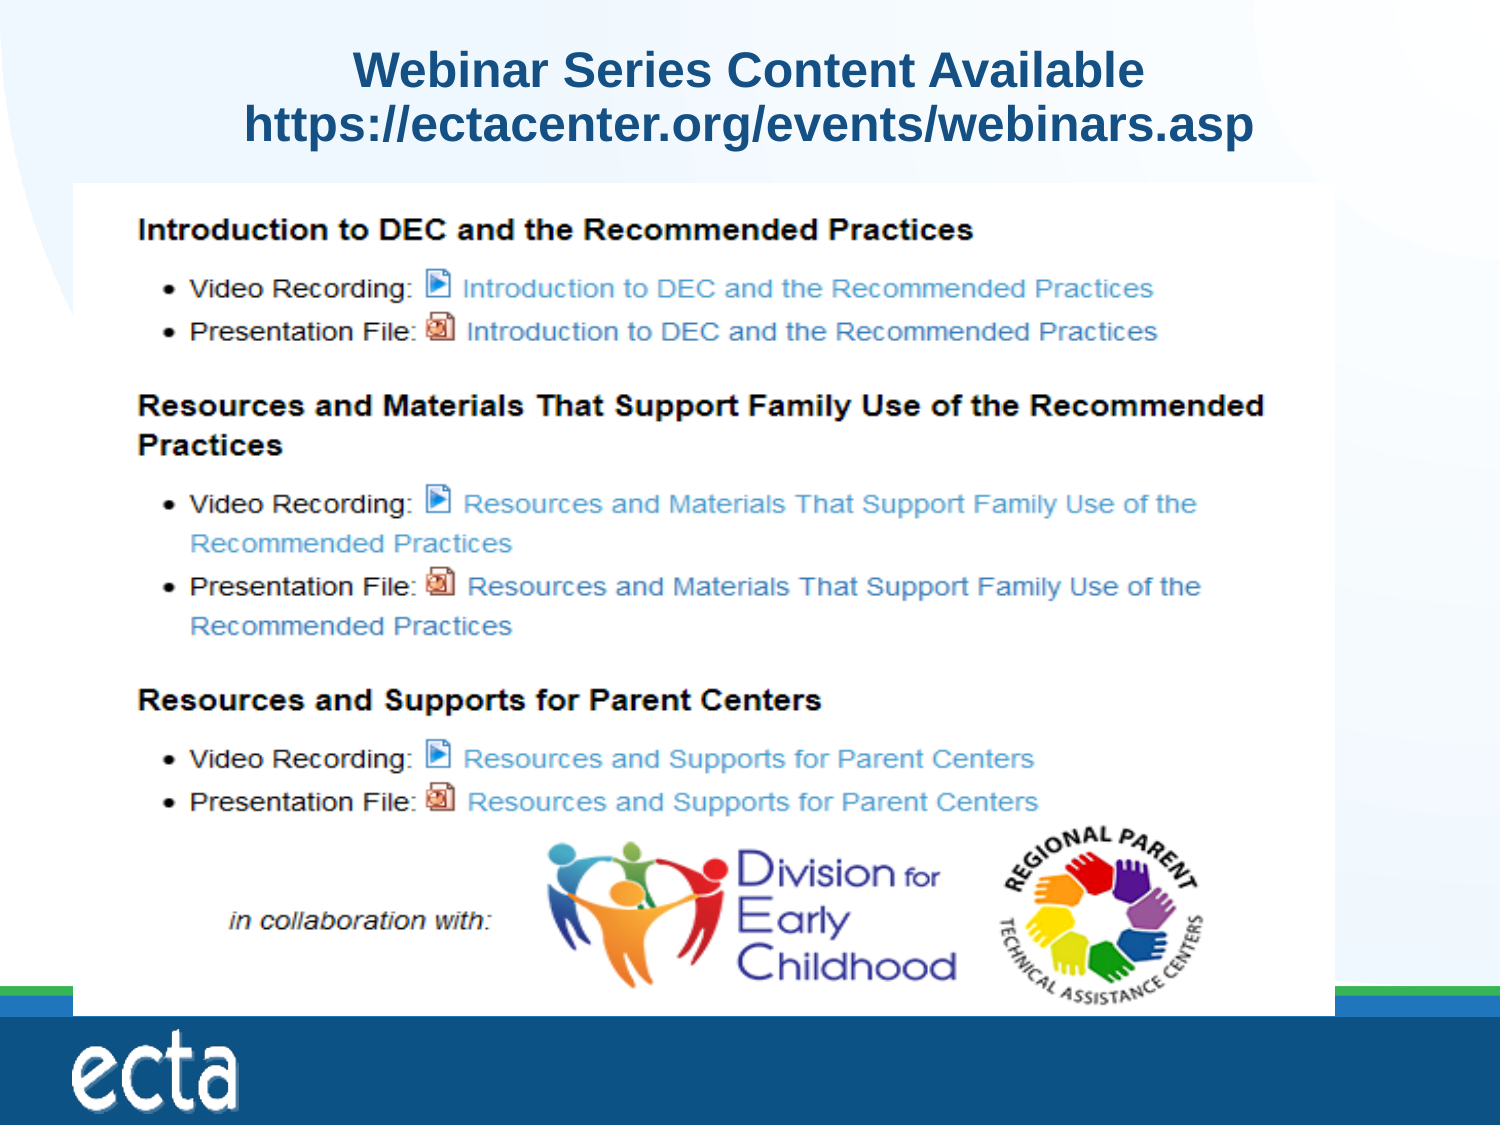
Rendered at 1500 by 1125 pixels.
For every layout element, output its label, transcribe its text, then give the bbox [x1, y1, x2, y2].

title Webinar Series Content Available https://ectacenter.org/events/webinars.asp [72, 37, 1427, 188]
picture [0, 0, 1500, 1125]
